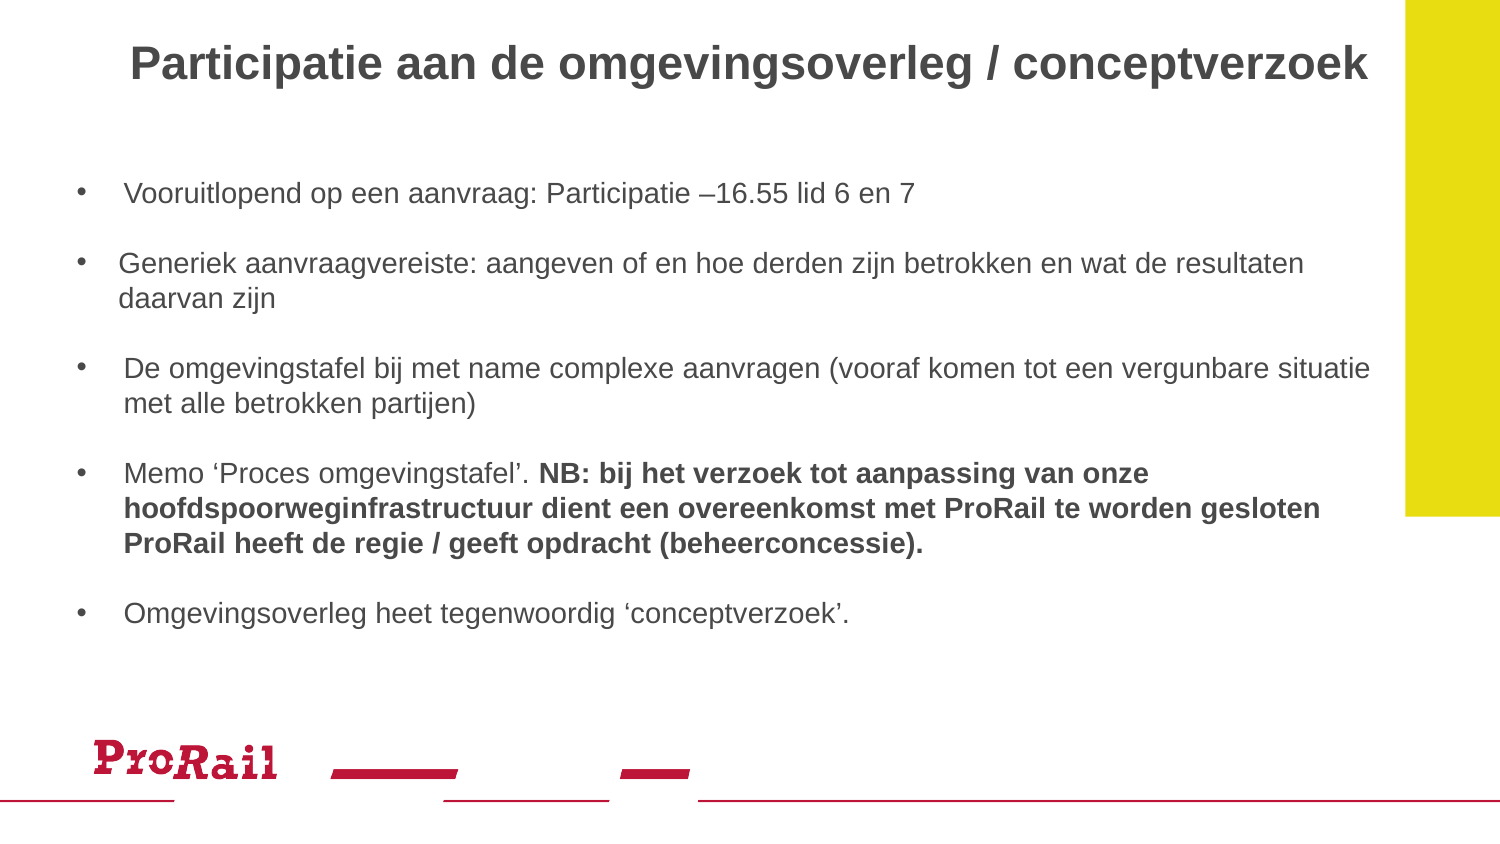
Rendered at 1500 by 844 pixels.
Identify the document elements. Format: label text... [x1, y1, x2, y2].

text_box [112, 386, 1044, 537]
title Participatie aan de omgevingsoverleg / conceptverzoek [94, 20, 1406, 103]
picture [0, 722, 1500, 836]
subtitle Vooruitlopend op een aanvraag: Participatie –16.55 lid 6 en 7 Generiek aanvraagvereiste: aangeven of en hoe derden zijn betrokken en wat de resultaten daarvan zijn De omgevingstafel bij met name complexe aanvragen (vooraf komen tot een vergunbare situatie met alle betrokken partijen) Memo ‘Proces omgevingstafel’. NB: bij het verzoek tot aanpassing van onze hoofdspoorweginfrastructuur dient een overeenkomst met ProRail te worden gesloten ProRail heeft de regie / geeft opdracht (beheerconcessie). Omgevingsoverleg heet tegenwoordig ‘conceptverzoek’. [76, 173, 1406, 718]
